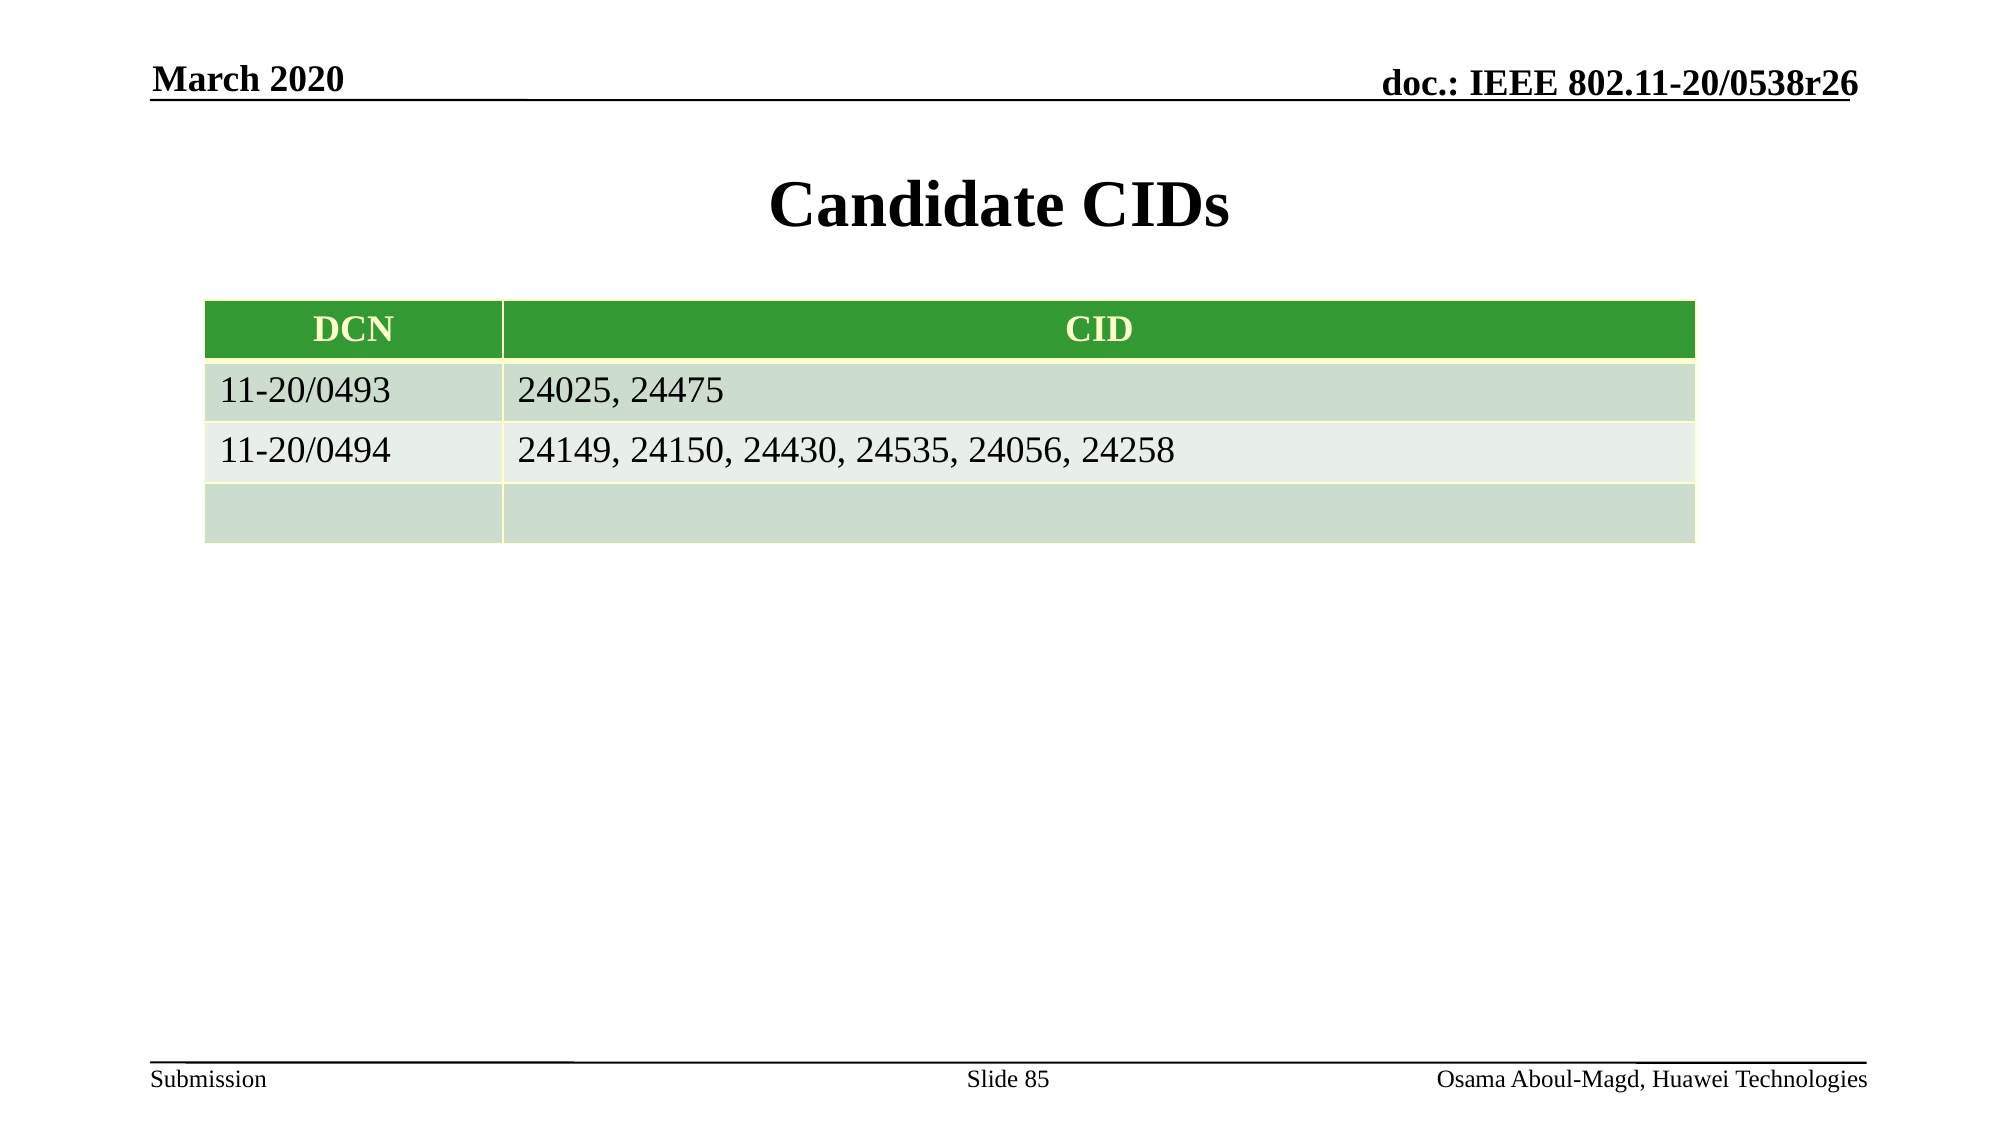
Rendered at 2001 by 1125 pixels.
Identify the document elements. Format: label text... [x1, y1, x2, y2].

footer Osama Aboul-Magd, Huawei Technologies [1171, 1061, 1869, 1093]
table_cell 11-20/0494 [205, 423, 502, 482]
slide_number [152, 54, 563, 100]
table_cell 24025, 24475 [504, 364, 1695, 421]
table_cell [205, 484, 502, 543]
table_cell 24149, 24150, 24430, 24535, 24056, 24258 [504, 423, 1695, 482]
table_cell [504, 484, 1695, 543]
table_header DCN [205, 301, 502, 358]
table_cell 11-20/0493 [205, 364, 502, 421]
title Candidate CIDs [149, 112, 1850, 288]
slide_number Slide 85 [950, 1061, 1067, 1123]
table_header CID [504, 301, 1695, 358]
